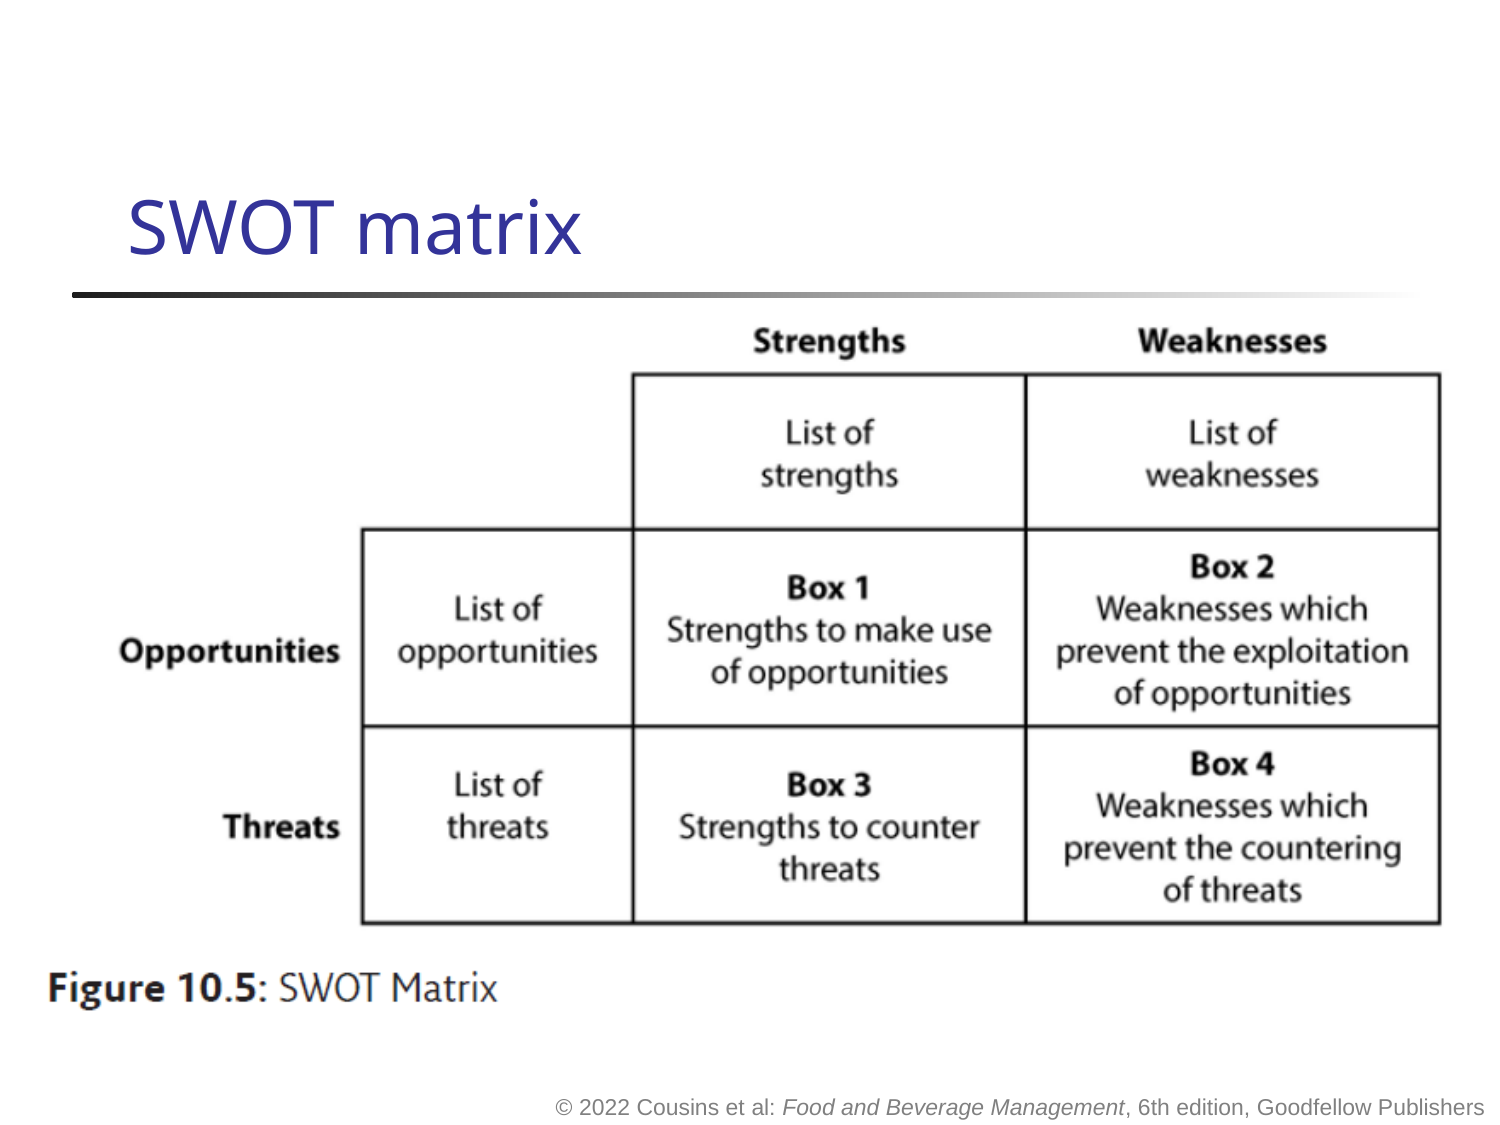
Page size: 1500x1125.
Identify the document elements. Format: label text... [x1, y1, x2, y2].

title SWOT matrix [112, 90, 1391, 278]
picture [35, 314, 1465, 1015]
